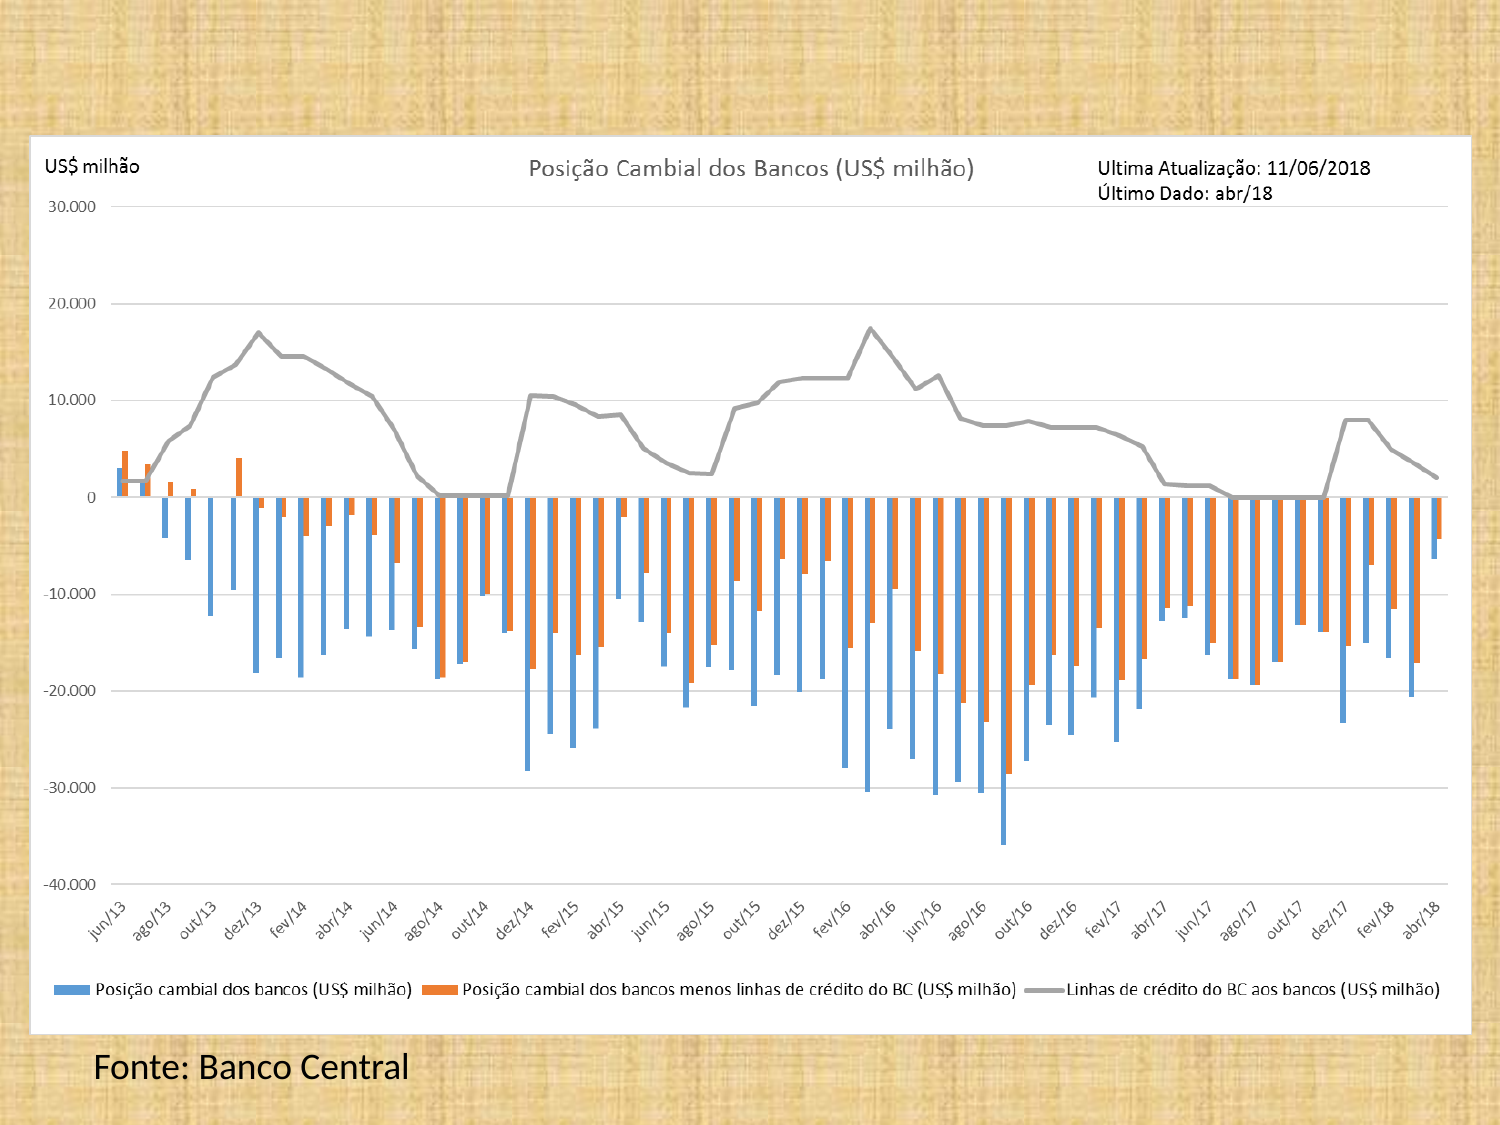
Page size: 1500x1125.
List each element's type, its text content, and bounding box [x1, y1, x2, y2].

picture [0, 0, 1500, 1125]
text_box Fonte: Banco Central [78, 1044, 426, 1095]
